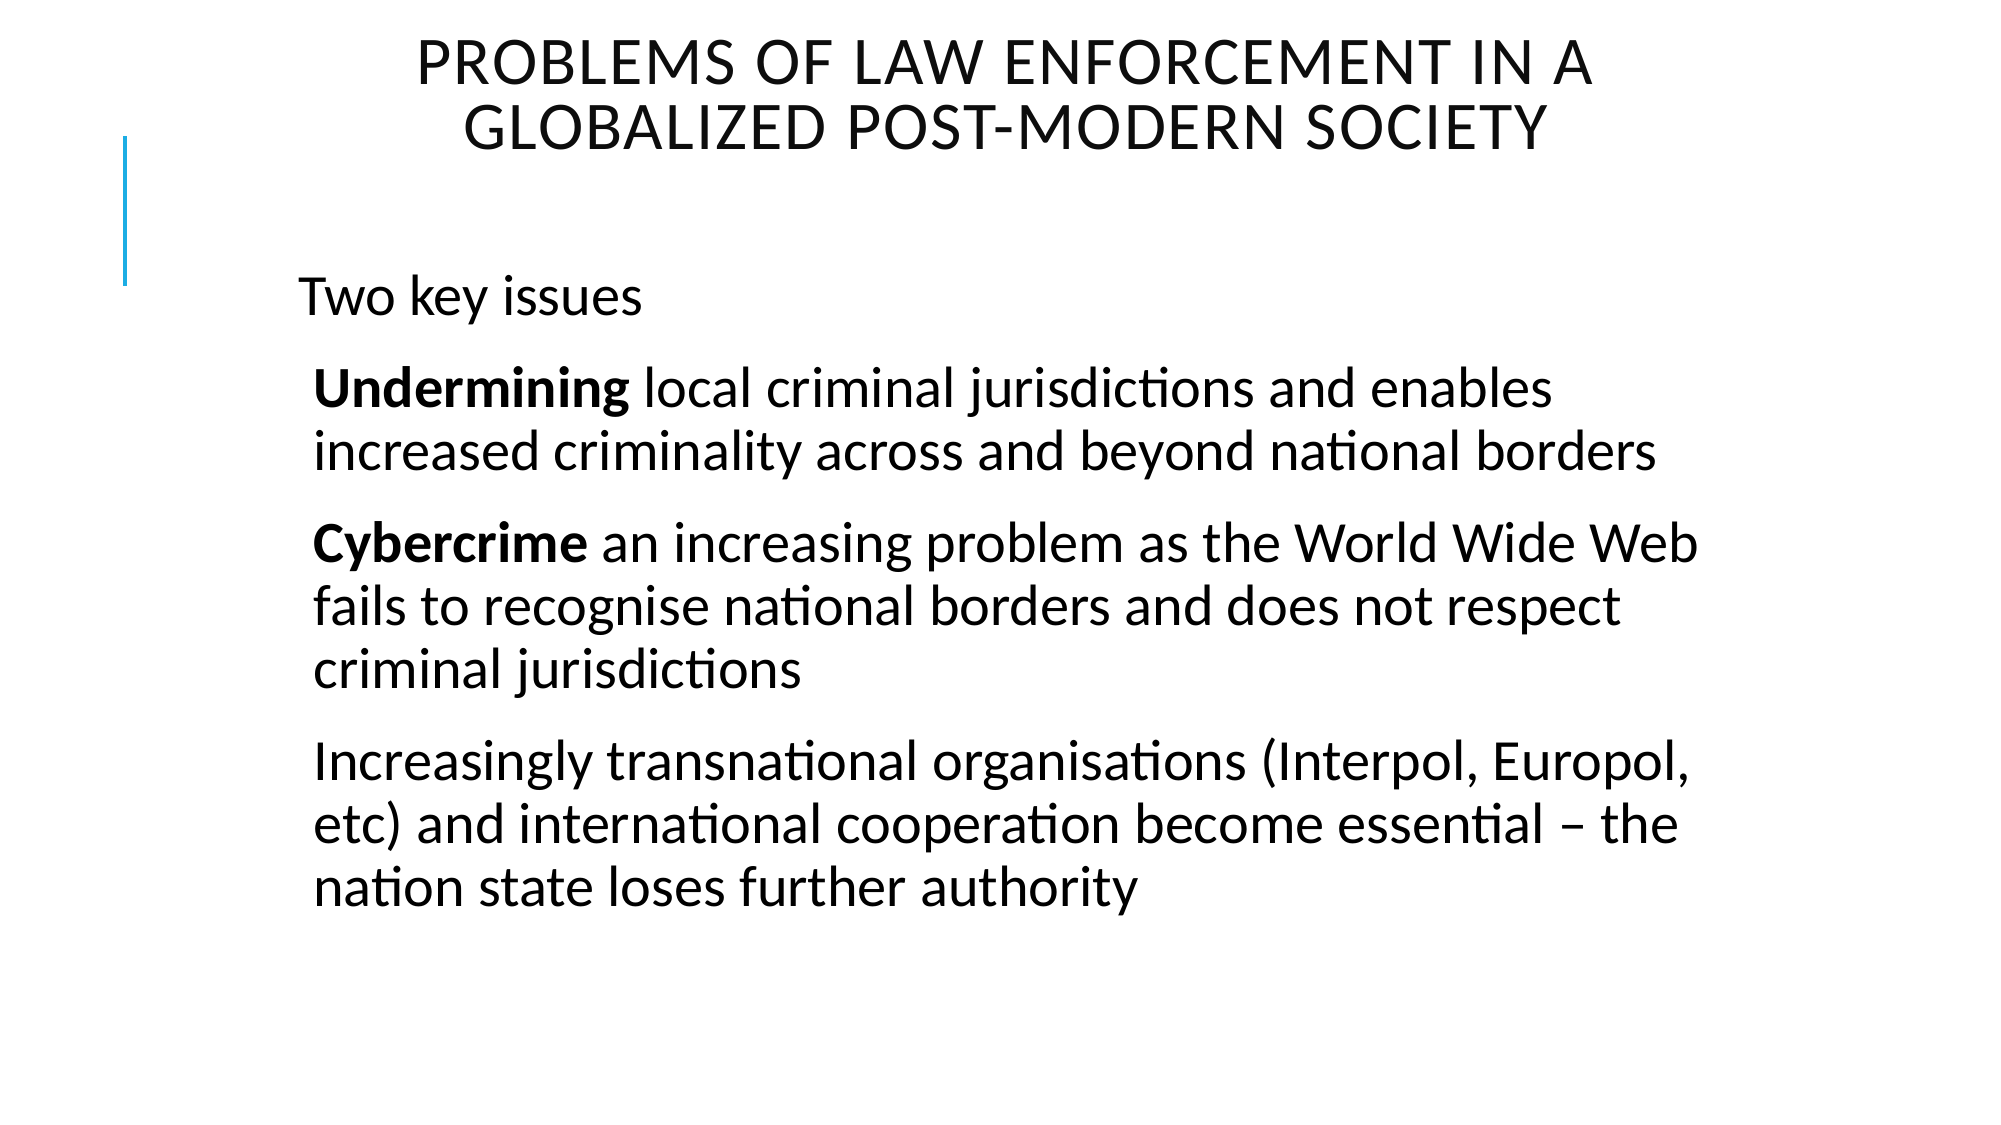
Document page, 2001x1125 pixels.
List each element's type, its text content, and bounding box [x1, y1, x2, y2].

list Two key issues Undermining local criminal jurisdictions and enables increased criminality across and beyond national borders Cybercrime an increasing problem as the World Wide Web fails to recognise national borders and does not respect criminal jurisdictions Increasingly transnational organisations (Interpol, Europol, etc) and international cooperation become essential – the nation state loses further authority [291, 257, 1721, 1125]
title Problems of Law Enforcement in a Globalized post-modern society [332, 23, 1682, 172]
